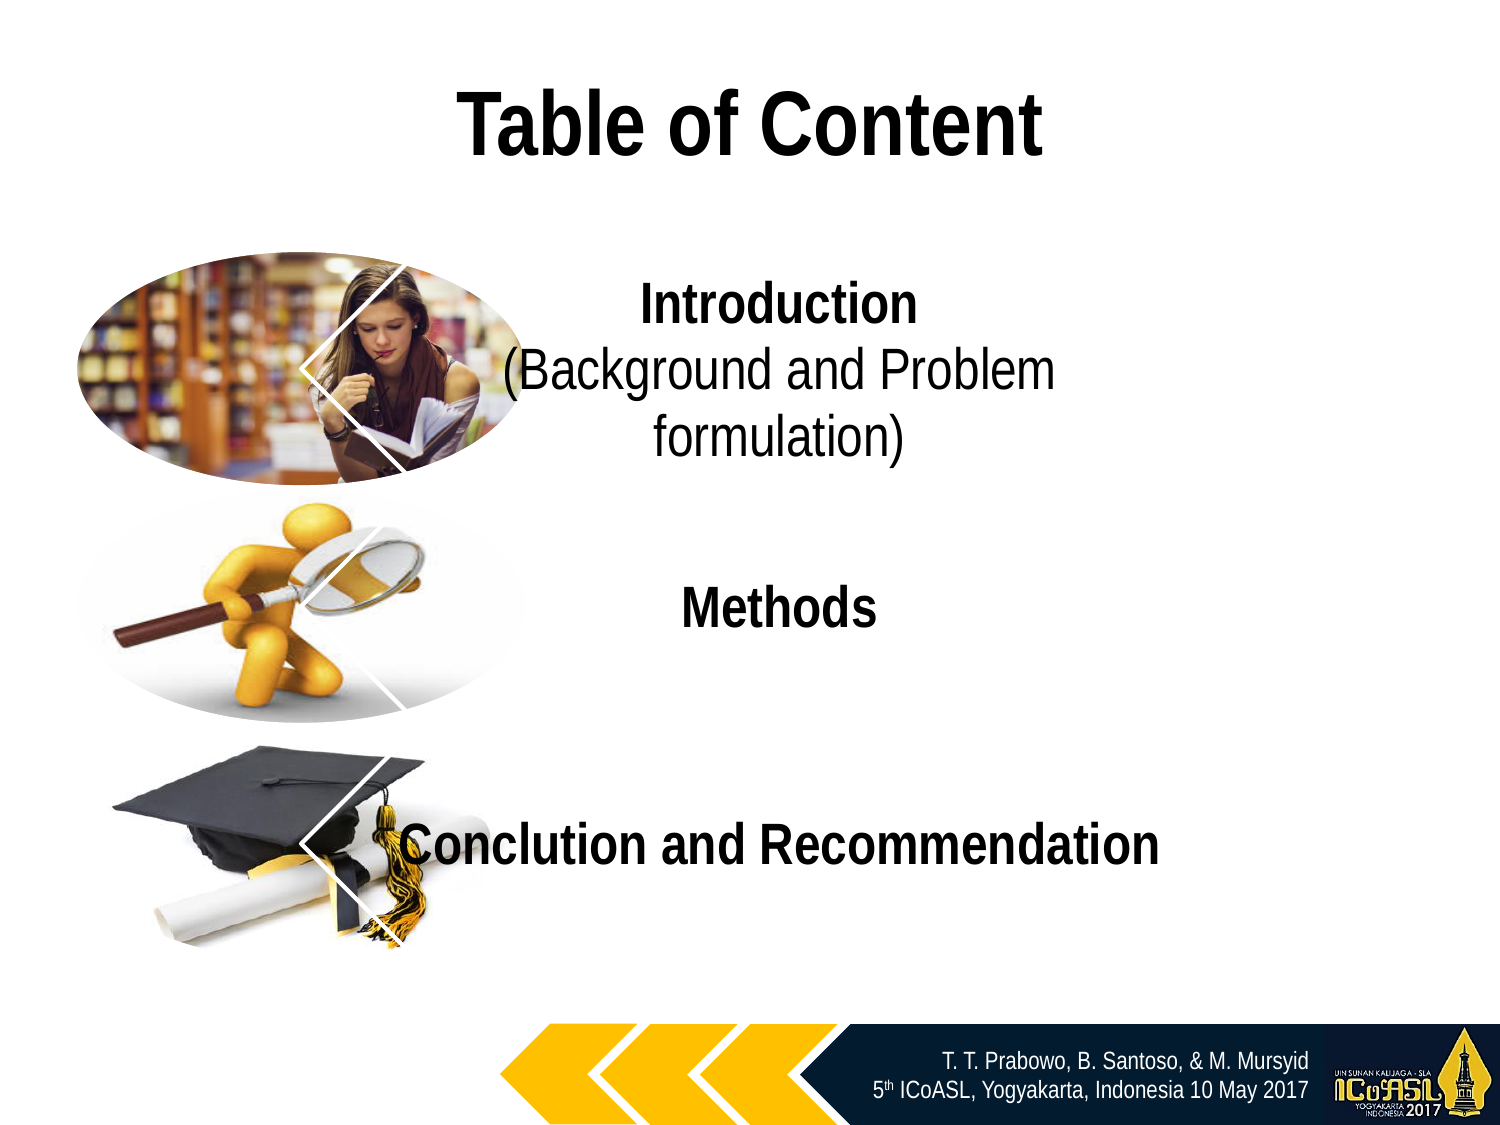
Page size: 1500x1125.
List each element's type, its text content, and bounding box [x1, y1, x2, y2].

text_box [597, 1022, 740, 1125]
text_box T. T. Prabowo, B. Santoso, & M. Mursyid 5th ICoASL, Yogyakarta, Indonesia 10 May 2017 [791, 1024, 1322, 1125]
title Table of Content [75, 24, 1425, 213]
text_box [697, 1022, 840, 1125]
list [74, 249, 1426, 963]
text_box [497, 1021, 640, 1125]
picture [1324, 1023, 1500, 1125]
